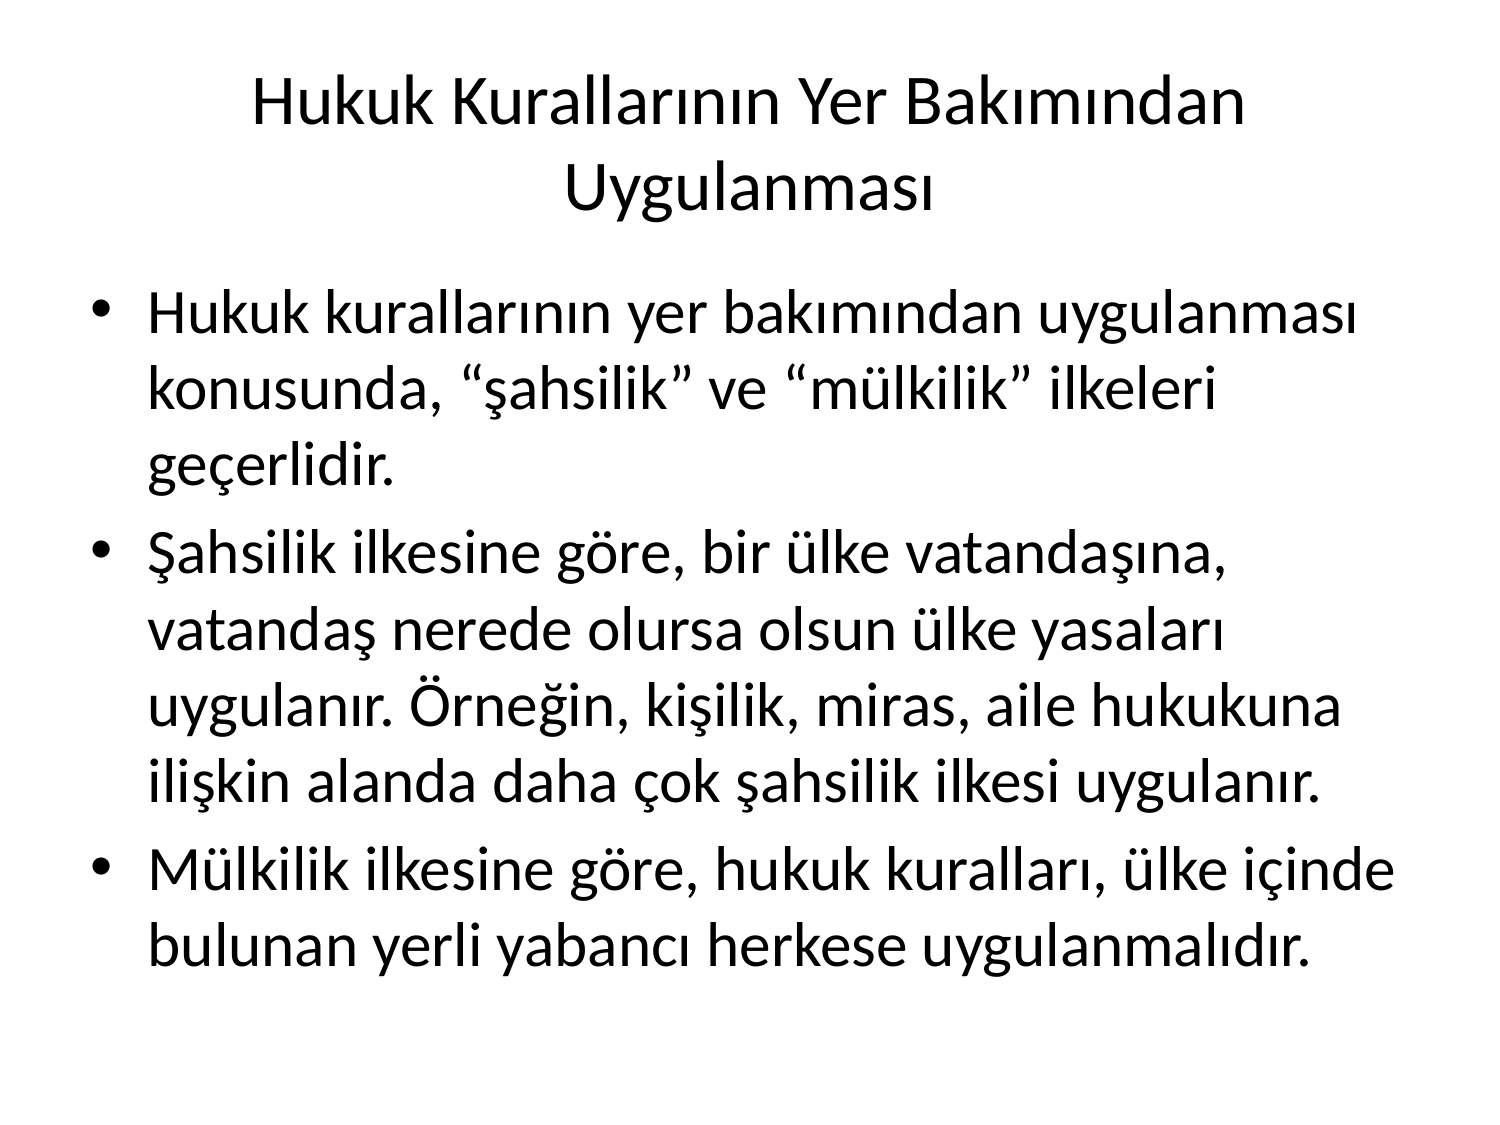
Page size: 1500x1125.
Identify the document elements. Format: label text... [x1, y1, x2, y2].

title Hukuk Kurallarının Yer Bakımından Uygulanması [75, 45, 1425, 233]
list Hukuk kurallarının yer bakımından uygulanması konusunda, “şahsilik” ve “mülkilik” ilkeleri geçerlidir. Şahsilik ilkesine göre, bir ülke vatandaşına, vatandaş nerede olursa olsun ülke yasaları uygulanır. Örneğin, kişilik, miras, aile hukukuna ilişkin alanda daha çok şahsilik ilkesi uygulanır. Mülkilik ilkesine göre, hukuk kuralları, ülke içinde bulunan yerli yabancı herkese uygulanmalıdır. [75, 262, 1425, 1005]
